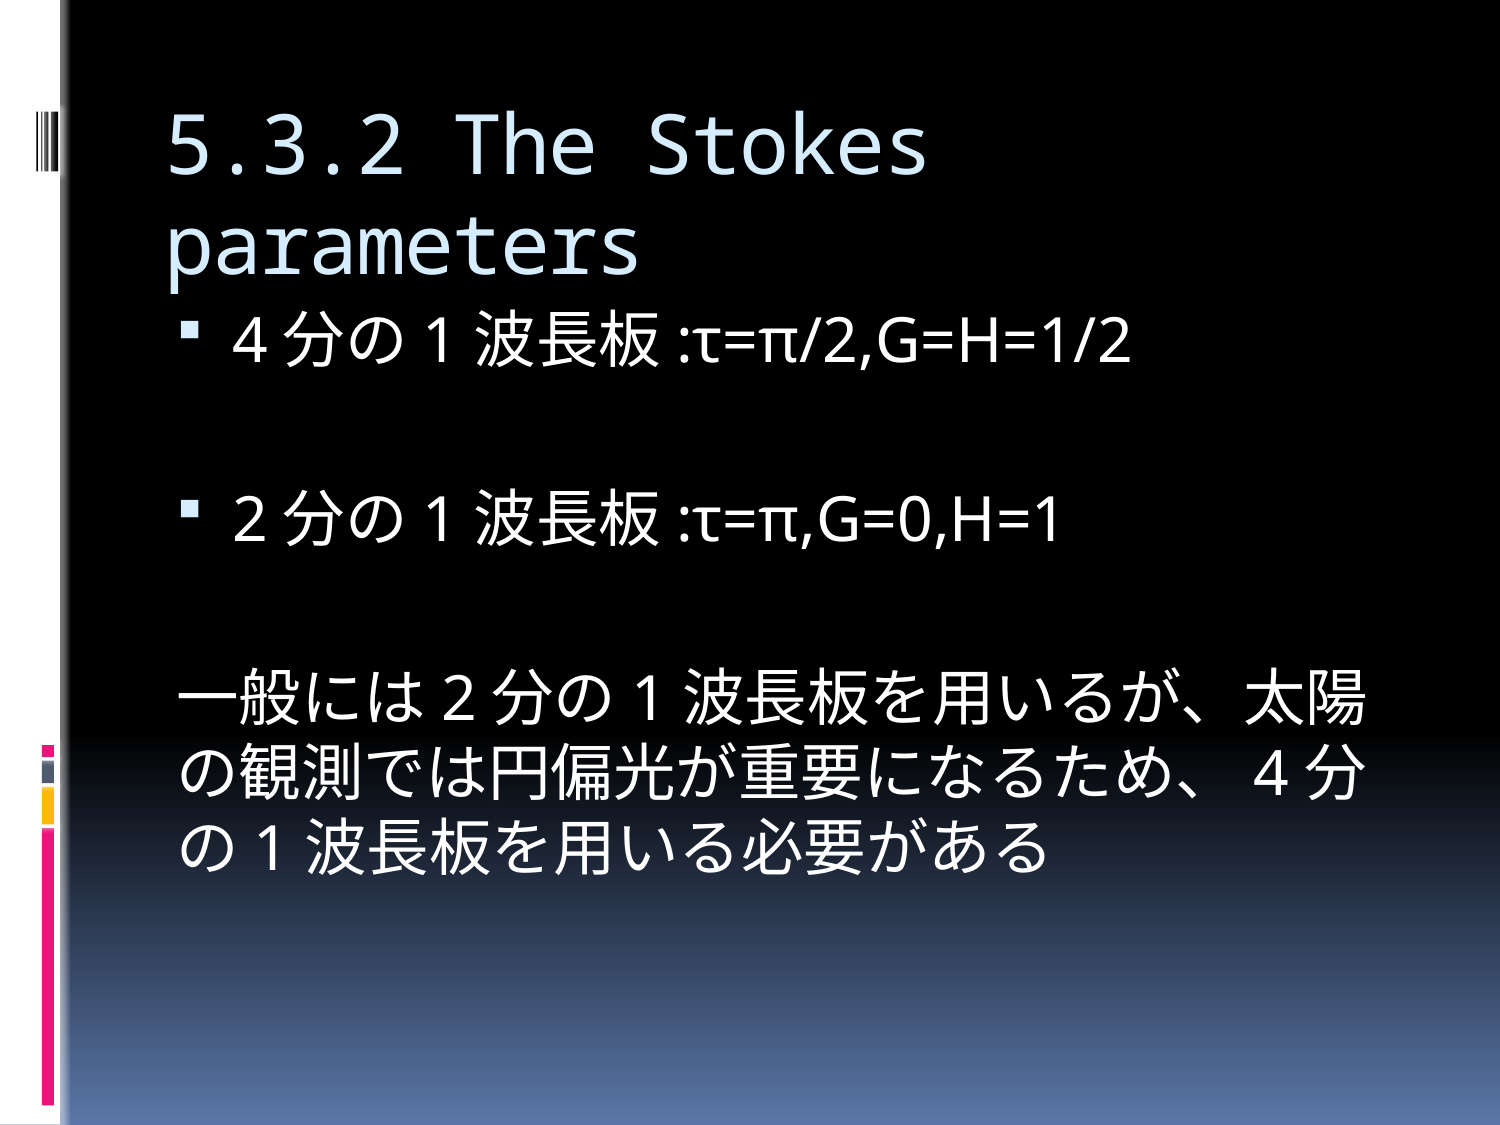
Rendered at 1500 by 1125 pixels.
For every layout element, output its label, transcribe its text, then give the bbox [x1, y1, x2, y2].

title 5.3.2 The Stokes parameters [150, 83, 1425, 234]
